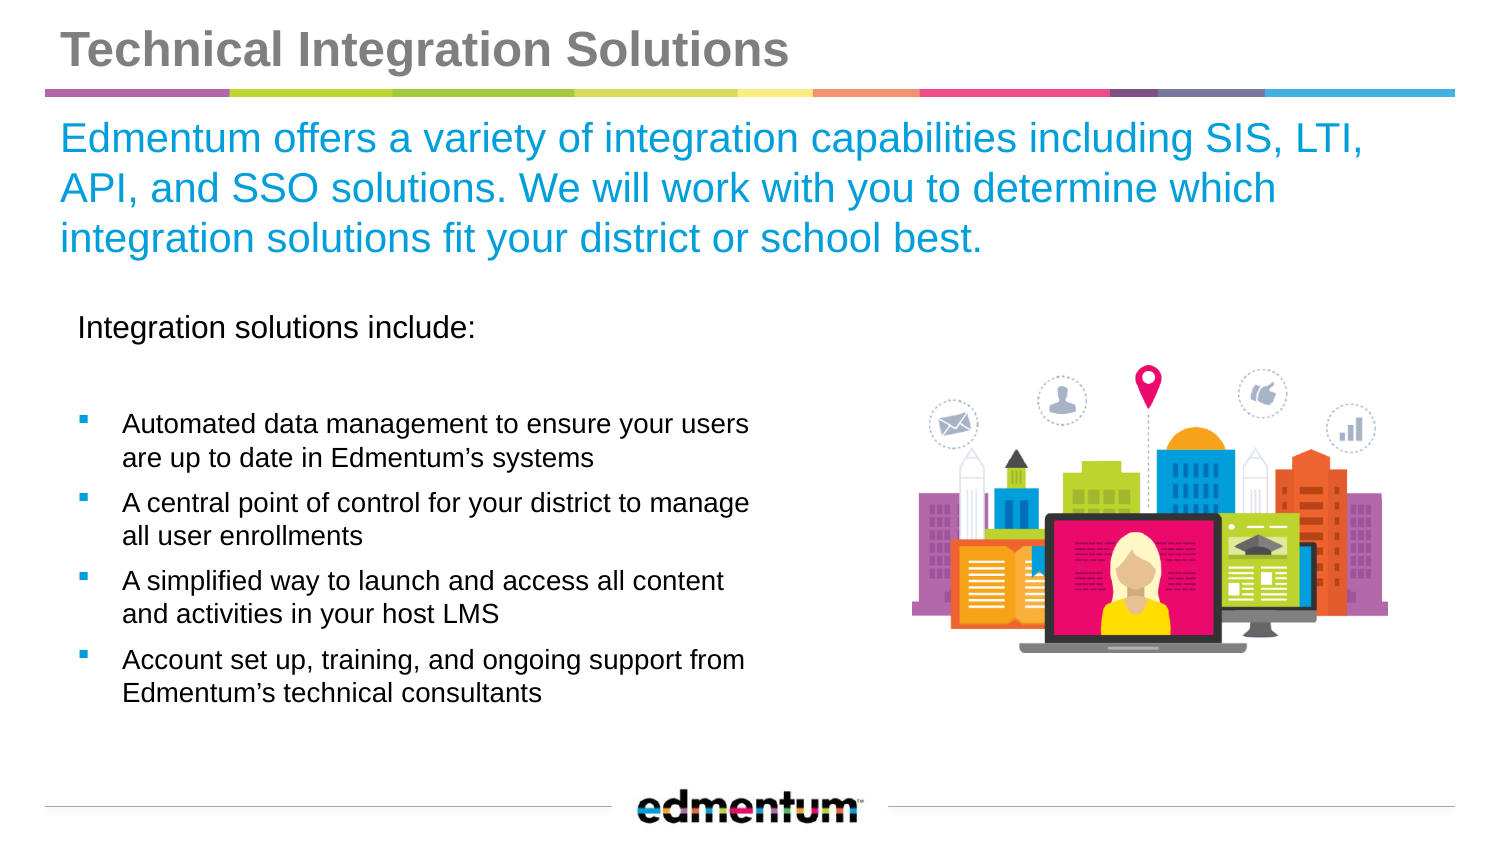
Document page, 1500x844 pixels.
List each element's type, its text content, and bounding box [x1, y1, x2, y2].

subtitle Edmentum offers a variety of integration capabilities including SIS, LTI, API, and SSO solutions. We will work with you to determine which integration solutions fit your district or school best. [45, 103, 1455, 260]
list Integration solutions include: Automated data management to ensure your users are up to date in Edmentum’s systems A central point of control for your district to manage all user enrollments A simplified way to launch and access all content and activities in your host LMS Account set up, training, and ongoing support from Edmentum’s technical consultants [62, 299, 788, 719]
picture [912, 365, 1388, 653]
picture [631, 784, 869, 830]
picture [45, 89, 1455, 97]
title Technical Integration Solutions [45, 9, 1455, 85]
